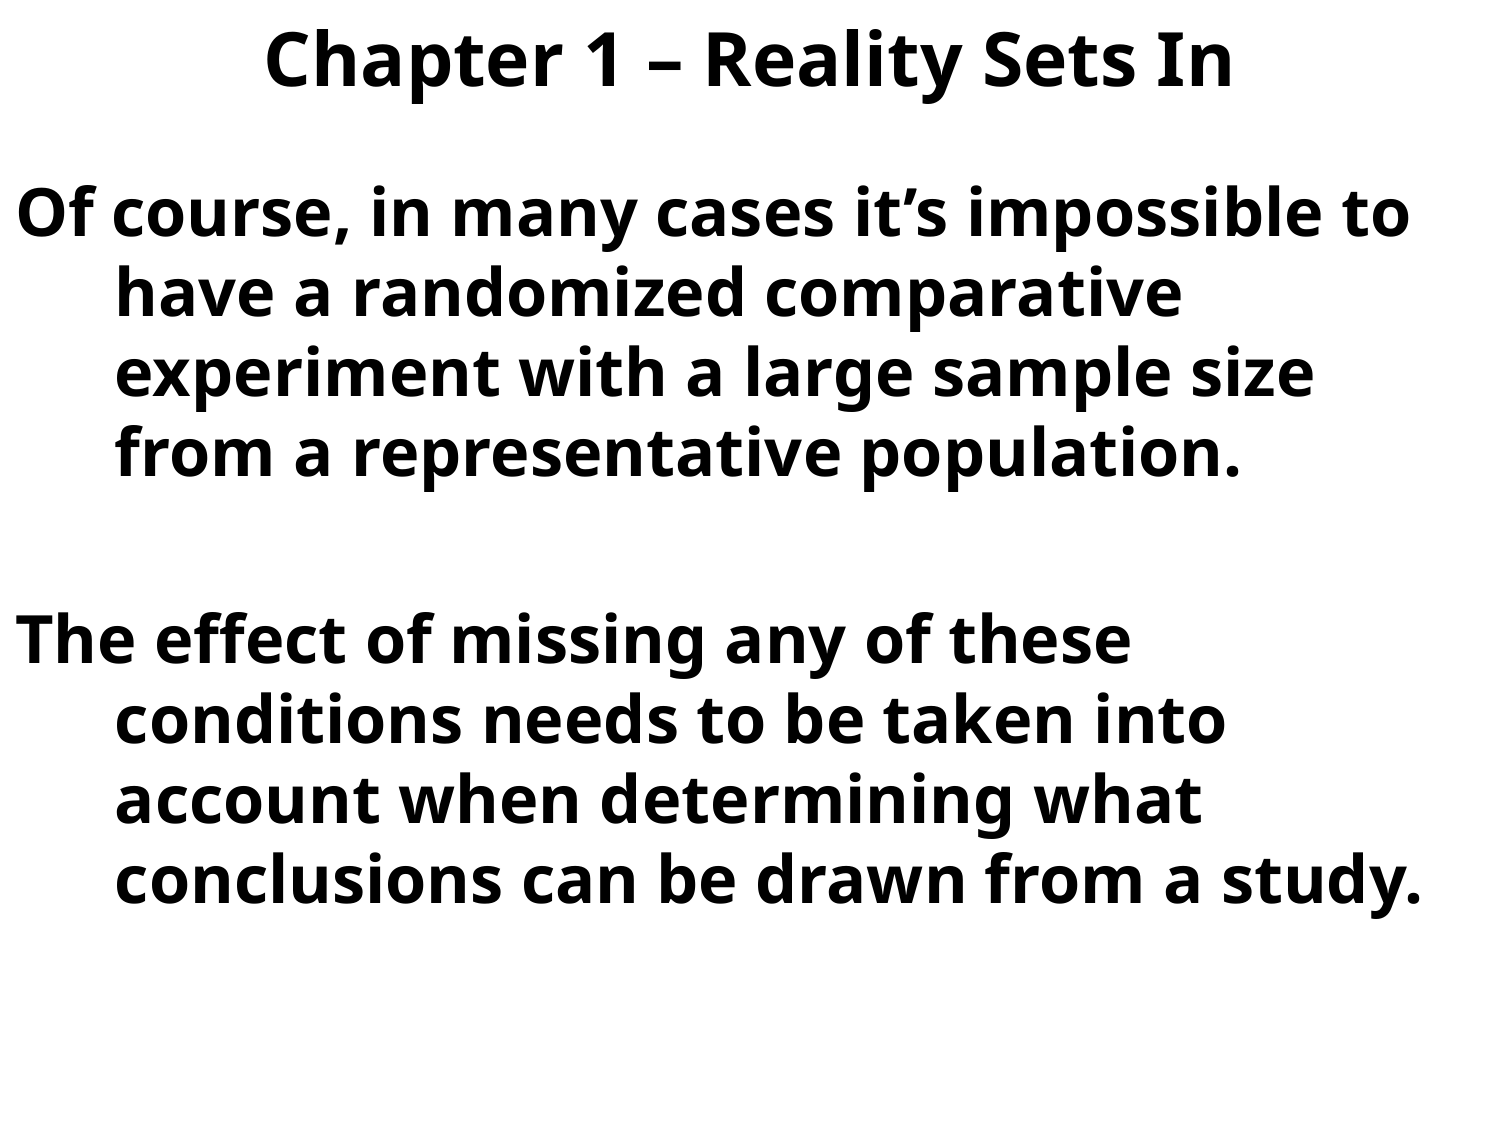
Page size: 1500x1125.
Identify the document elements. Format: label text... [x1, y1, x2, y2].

title Chapter 1 – Reality Sets In [112, 0, 1388, 113]
list Of course, in many cases it’s impossible to have a randomized comparative experiment with a large sample size from a representative population. The effect of missing any of these conditions needs to be taken into account when determining what conclusions can be drawn from a study. [0, 162, 1500, 1075]
